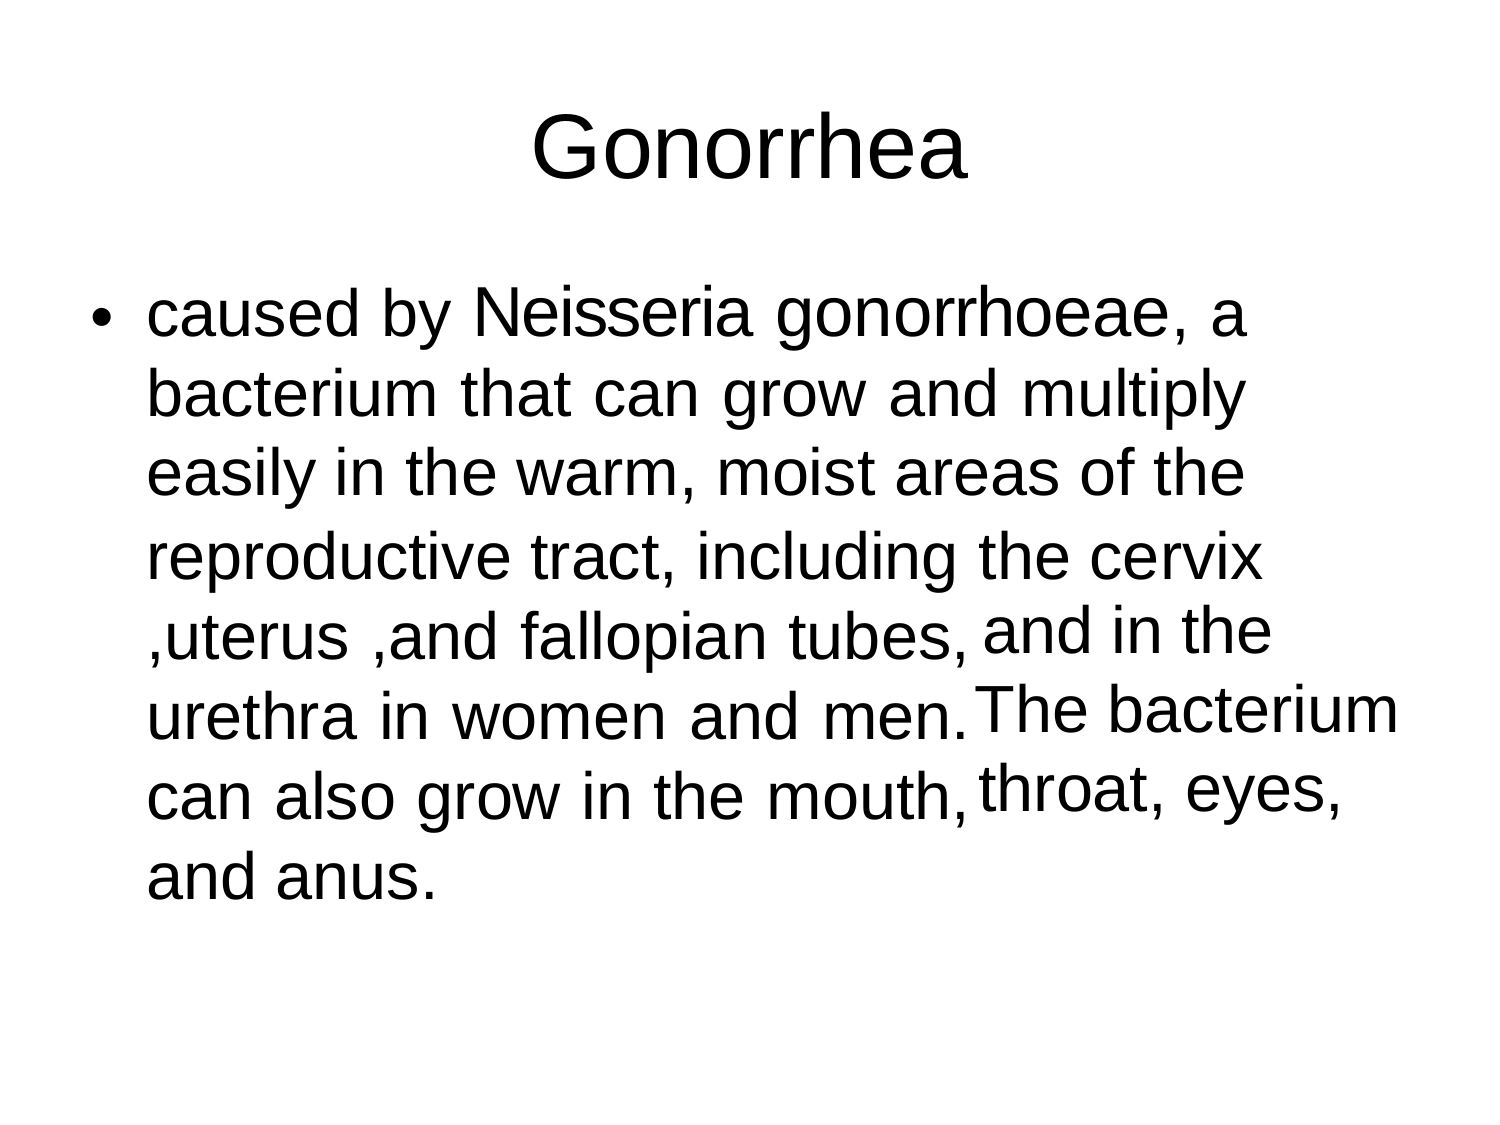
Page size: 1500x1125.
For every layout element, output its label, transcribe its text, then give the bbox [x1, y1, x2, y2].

text_box the cervix and in the The bacterium throat, eyes, [972, 518, 1415, 830]
text_box Gonorrhea caused by Neisseria gonorrhoeae, a bacterium that can grow and multiply easily in the warm, moist areas of the [144, 96, 1257, 510]
text_box reproductive tract, including ,uterus ,and fallopian tubes, urethra in women and men. can also grow in the mouth, and anus. [144, 518, 976, 910]
text_box • [87, 278, 126, 350]
